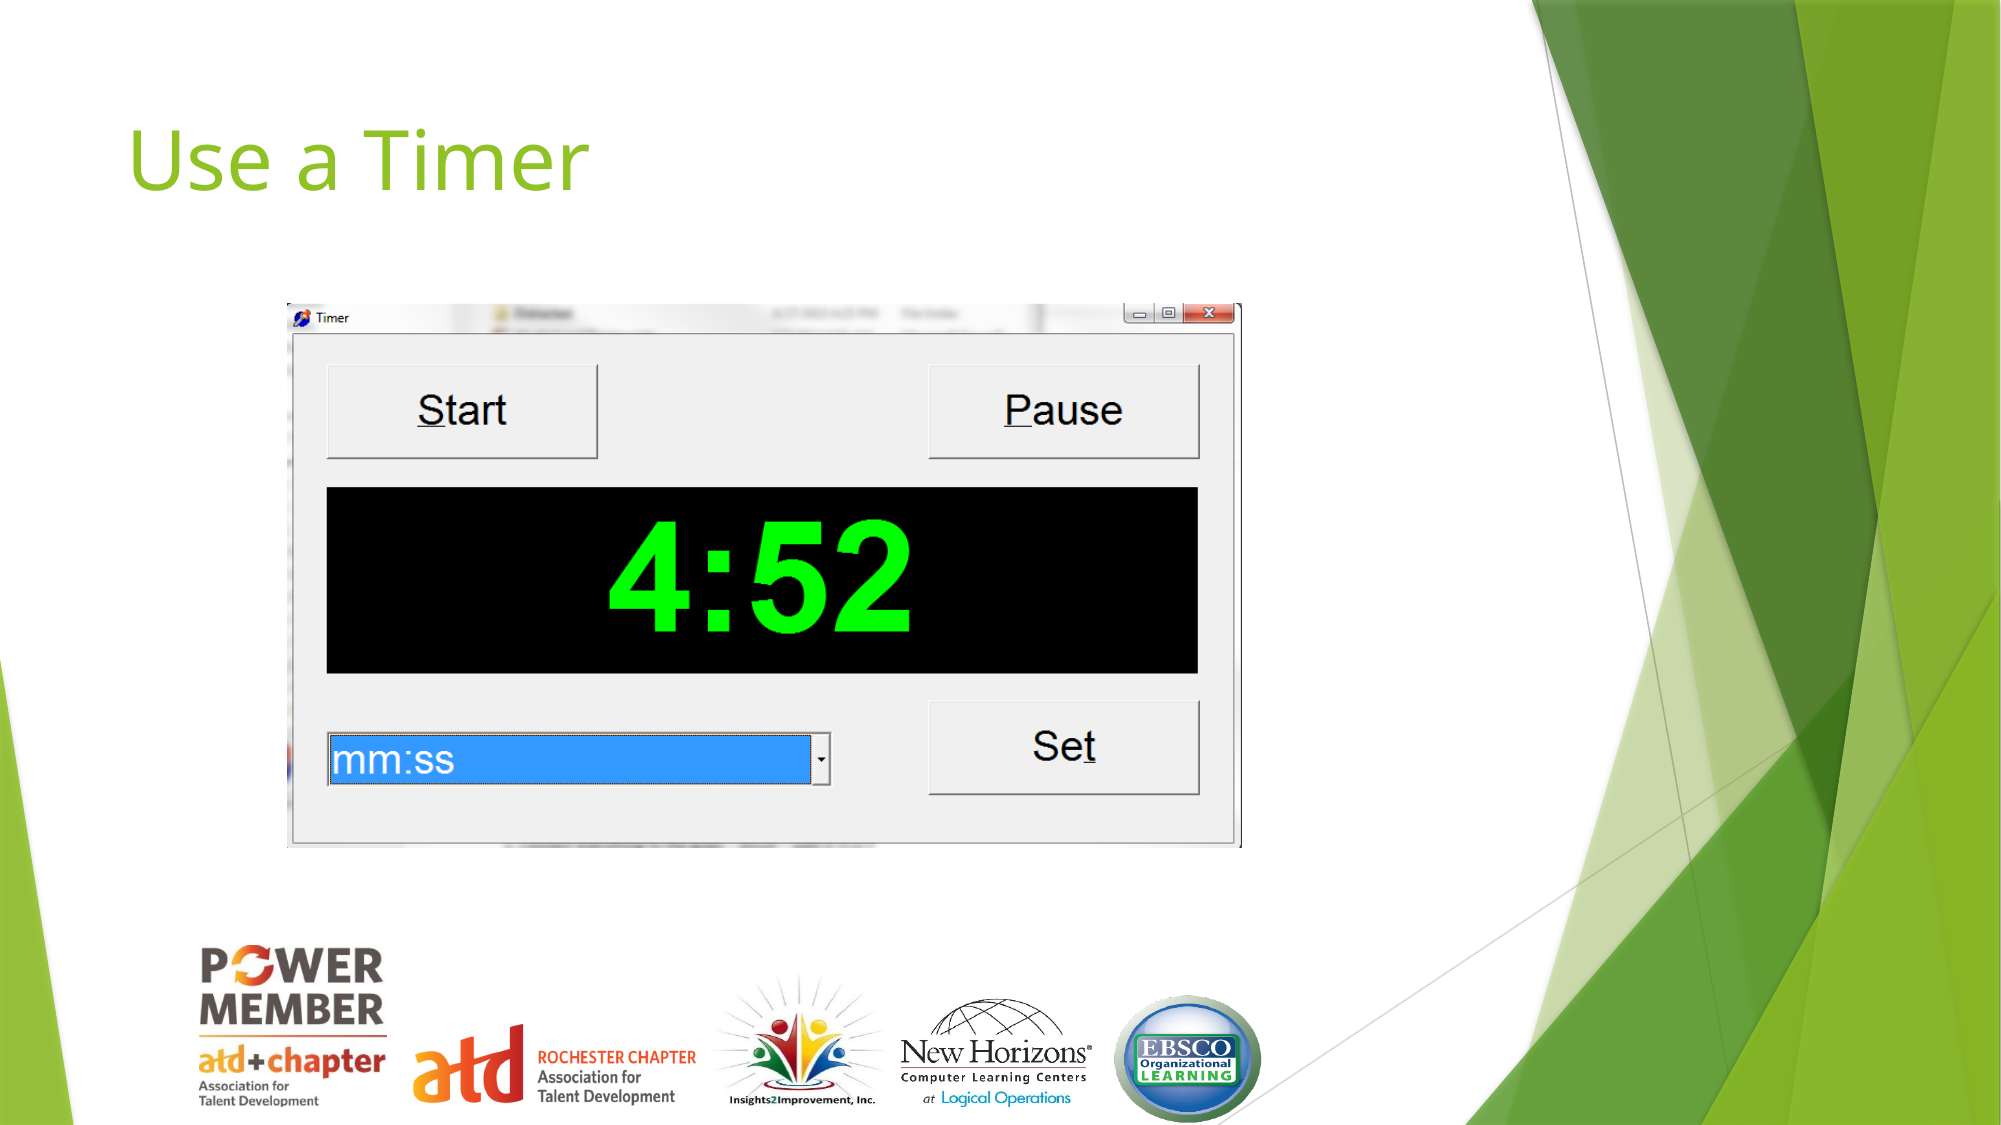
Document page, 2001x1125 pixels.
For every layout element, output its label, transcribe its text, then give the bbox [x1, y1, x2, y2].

picture [413, 1015, 706, 1107]
picture [286, 302, 1242, 849]
picture [901, 993, 1092, 1107]
picture [1112, 993, 1264, 1125]
title Use a Timer [111, 99, 1522, 258]
picture [199, 945, 387, 1107]
picture [710, 971, 886, 1107]
